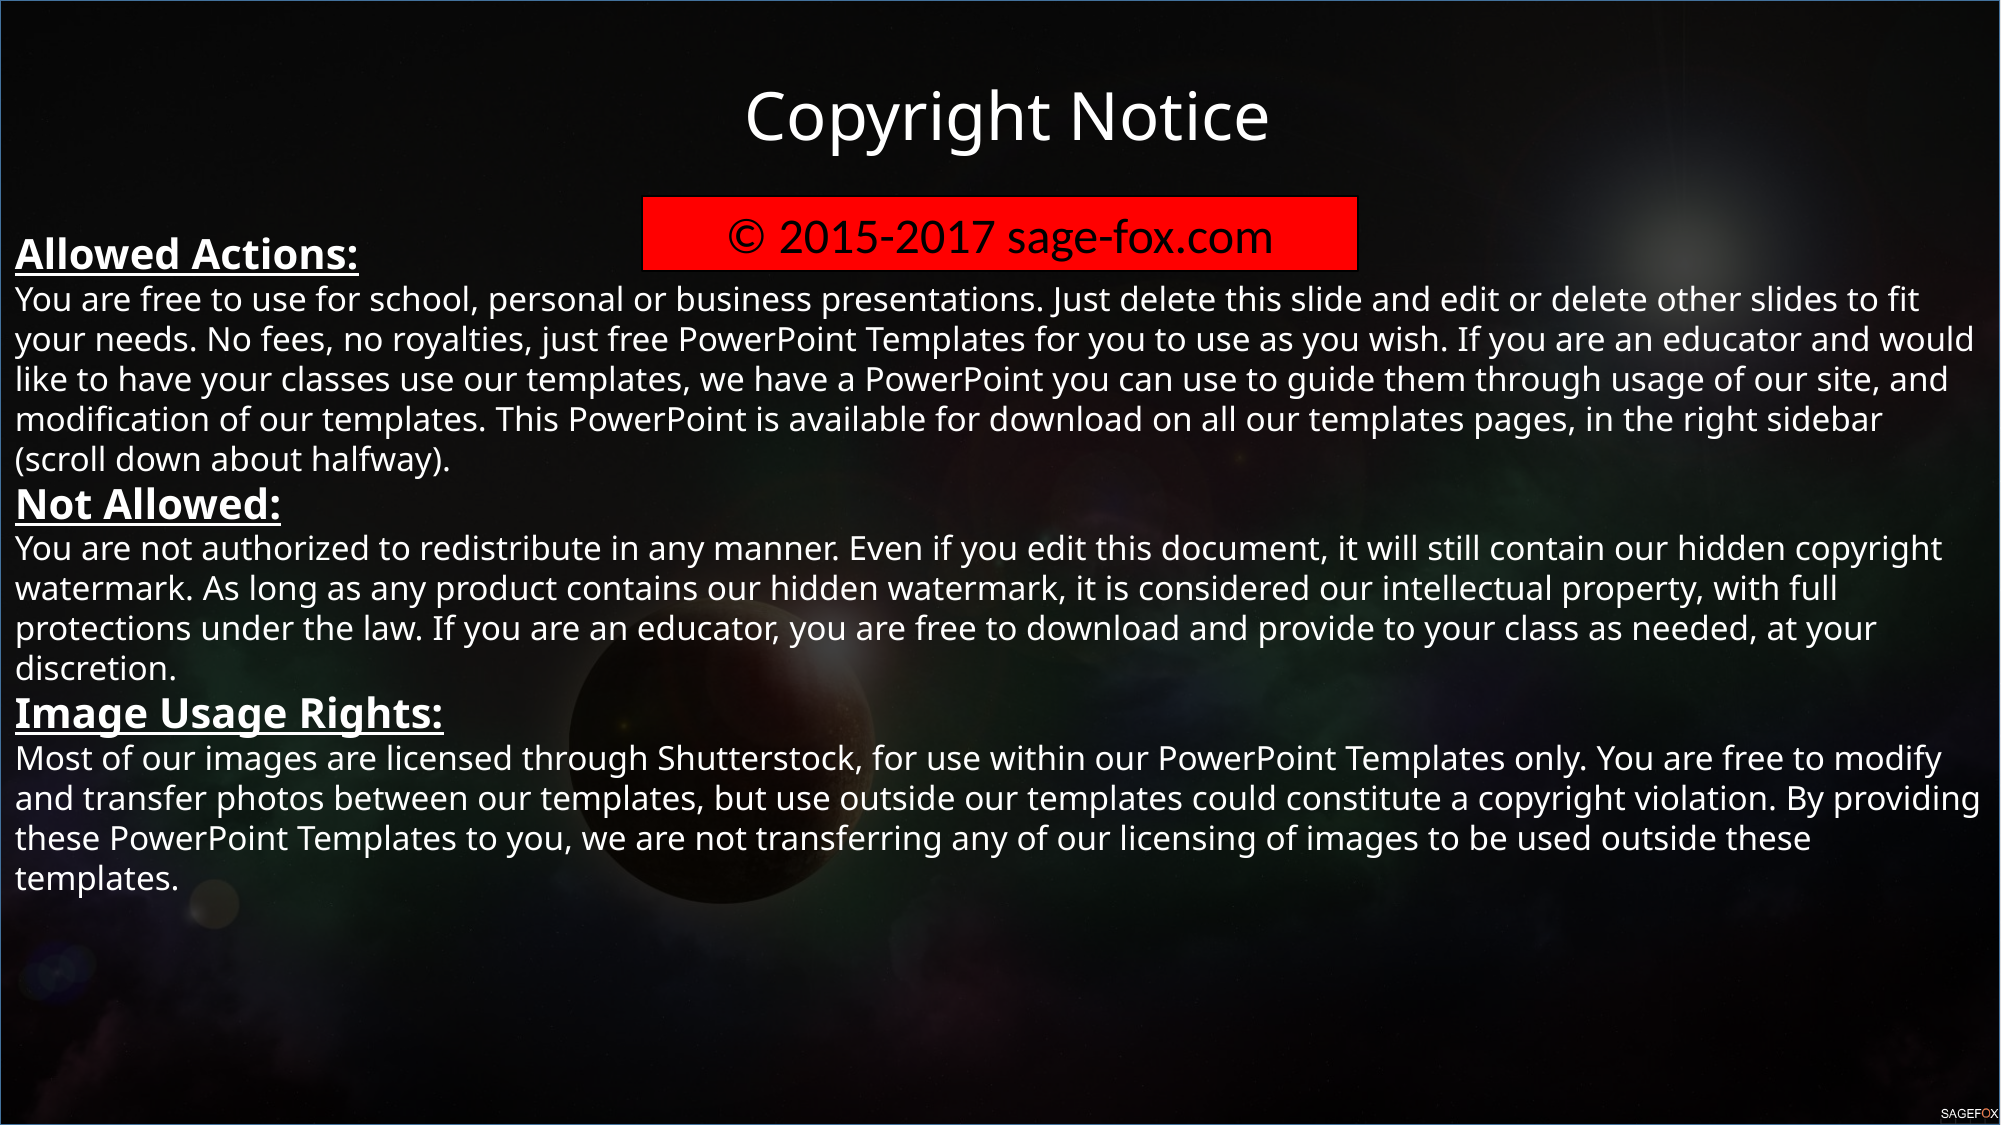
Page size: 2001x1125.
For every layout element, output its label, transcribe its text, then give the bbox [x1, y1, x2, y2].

text_box Allowed Actions: You are free to use for school, personal or business presentations. Just delete this slide and edit or delete other slides to fit your needs. No fees, no royalties, just free PowerPoint Templates for you to use as you wish. If you are an educator and would like to have your classes use our templates, we have a PowerPoint you can use to guide them through usage of our site, and modification of our templates. This PowerPoint is available for download on all our templates pages, in the right sidebar (scroll down about halfway). Not Allowed: You are not authorized to redistribute in any manner. Even if you edit this document, it will still contain our hidden copyright watermark. As long as any product contains our hidden watermark, it is considered our intellectual property, with full protections under the law. If you are an educator, you are free to download and provide to your class as needed, at your discretion. Image Usage Rights: Most of our images are licensed through Shutterstock, for use within our PowerPoint Templates only. You are free to modify and transfer photos between our templates, but use outside our templates could constitute a copyright violation. By providing these PowerPoint Templates to you, we are not transferring any of our licensing of images to be used outside these templates. [0, 0, 2000, 1125]
text_box © 2015-2017 sage-fox.com [641, 196, 1358, 272]
title Copyright Notice [493, 60, 1524, 178]
